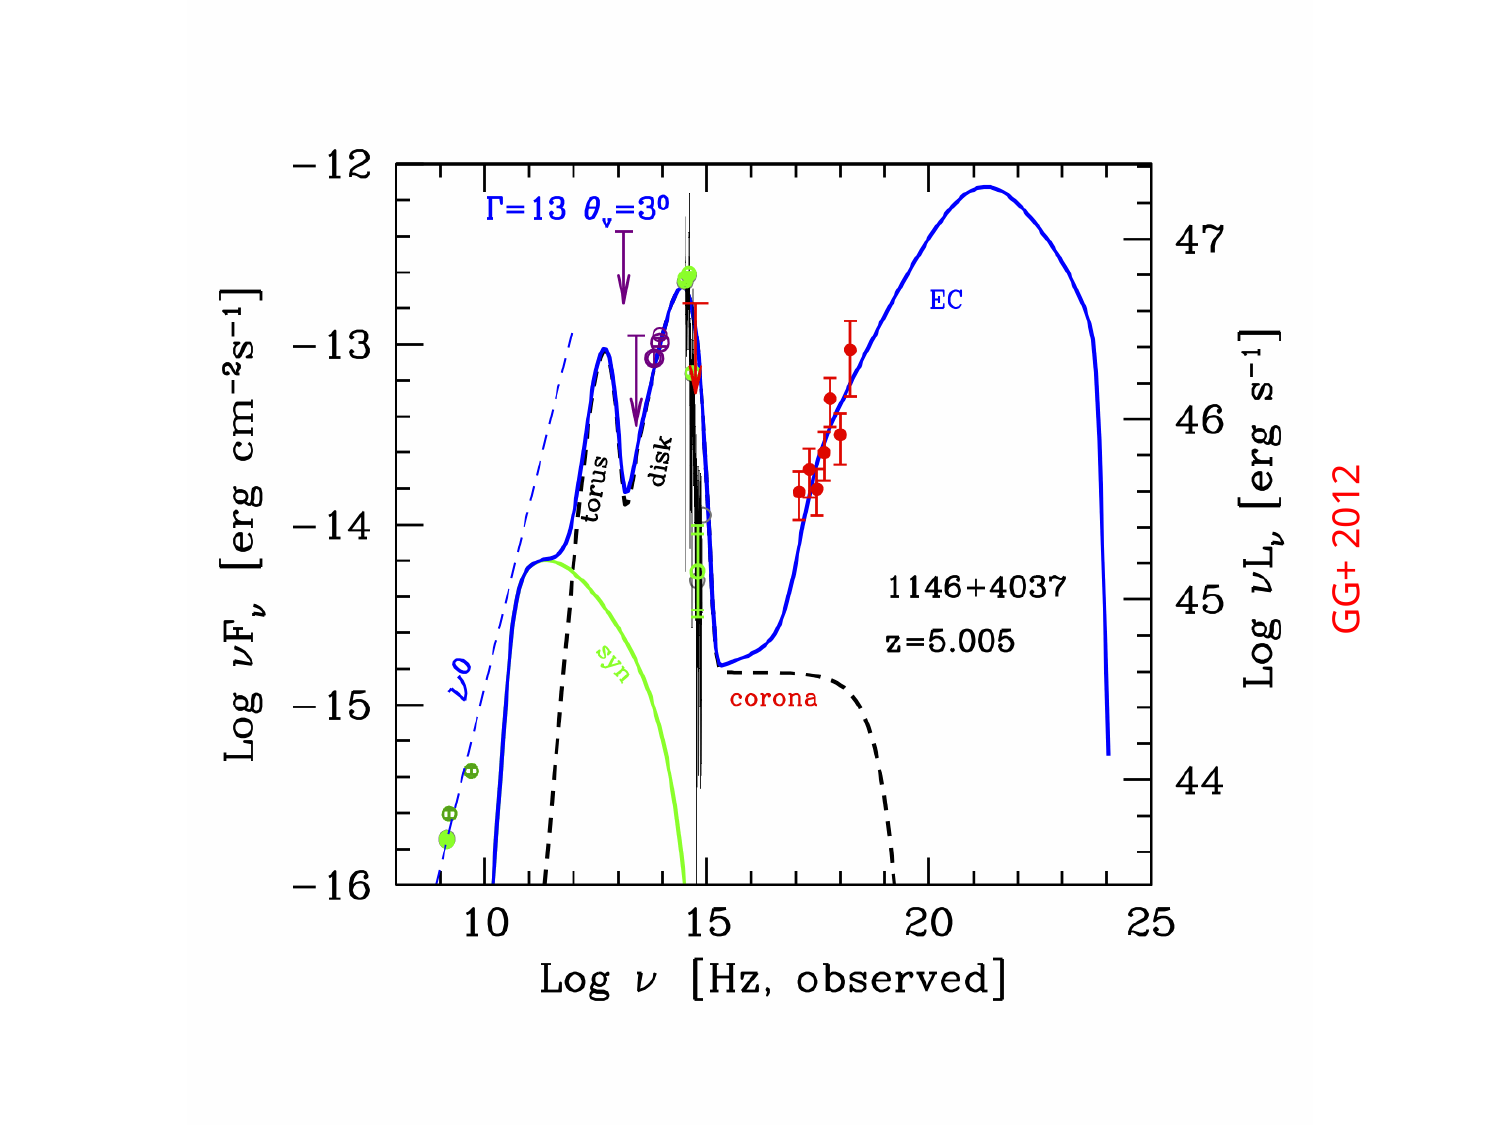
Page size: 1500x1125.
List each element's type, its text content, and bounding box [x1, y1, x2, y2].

text_box GG+ 2012 [1315, 325, 1375, 651]
picture [187, 0, 1313, 1125]
